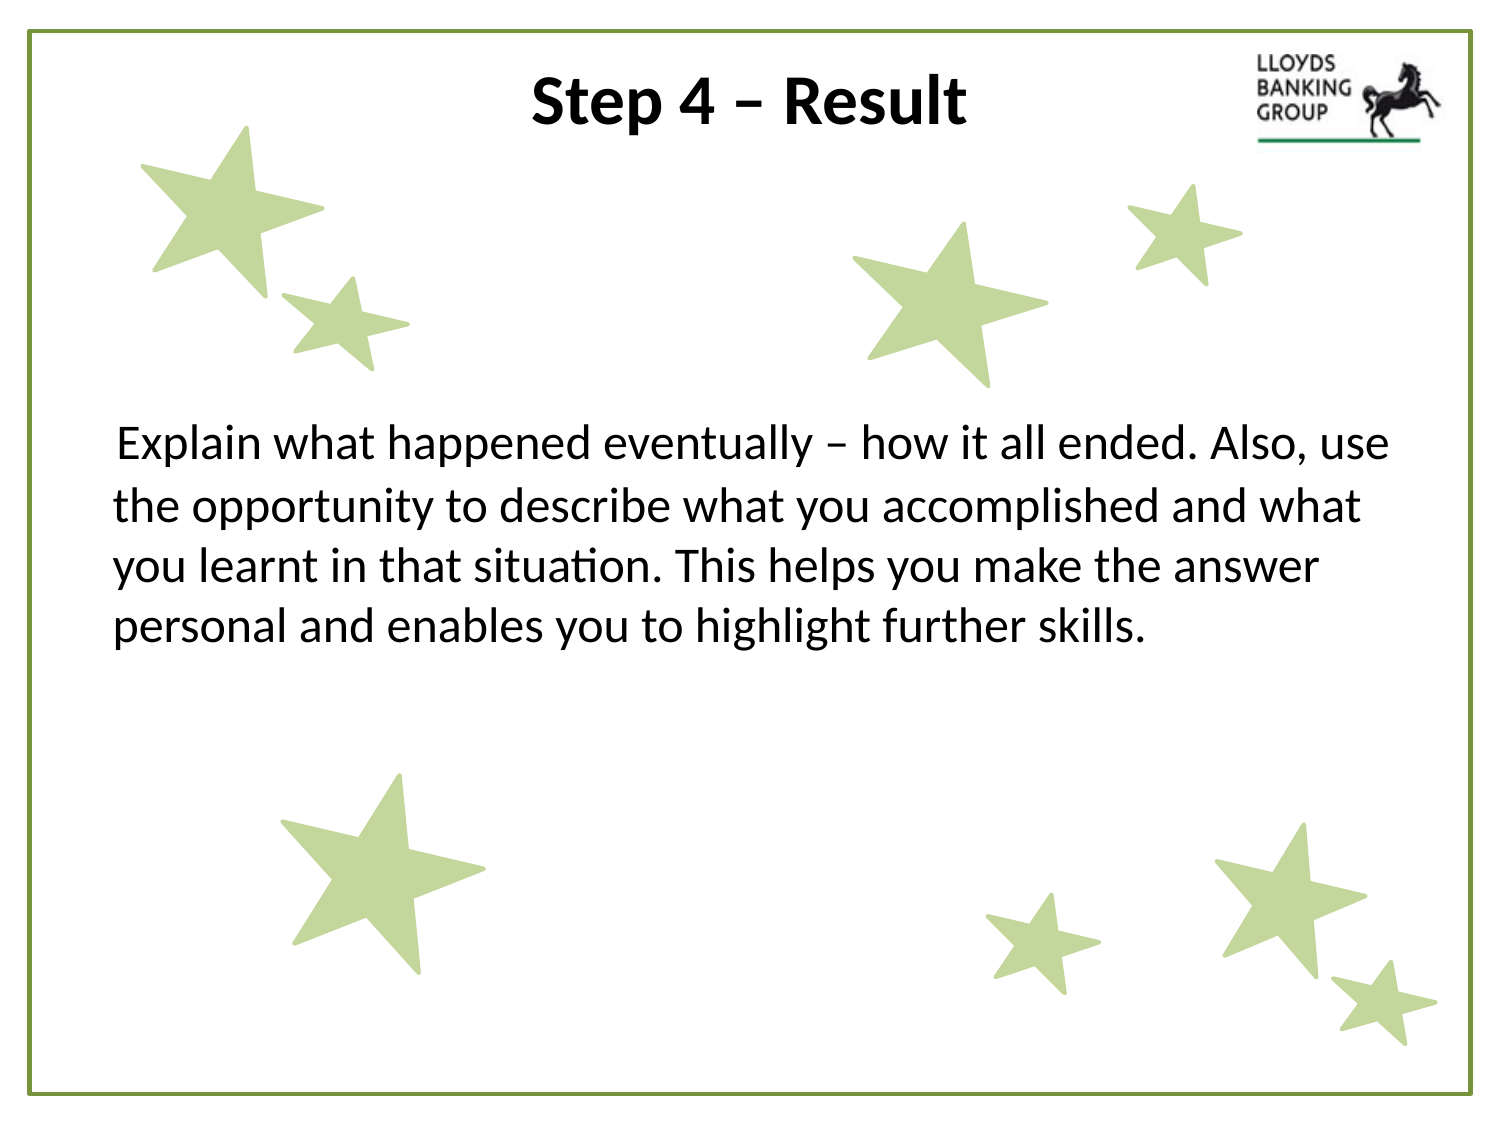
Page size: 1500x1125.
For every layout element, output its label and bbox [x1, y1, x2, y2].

text_box [135, 125, 408, 362]
text_box [985, 892, 1102, 996]
text_box [1210, 822, 1436, 1038]
text_box [1127, 183, 1244, 287]
text_box [852, 221, 1049, 389]
text_box [27, 29, 1473, 1096]
text_box [280, 773, 487, 975]
picture [1257, 54, 1476, 162]
